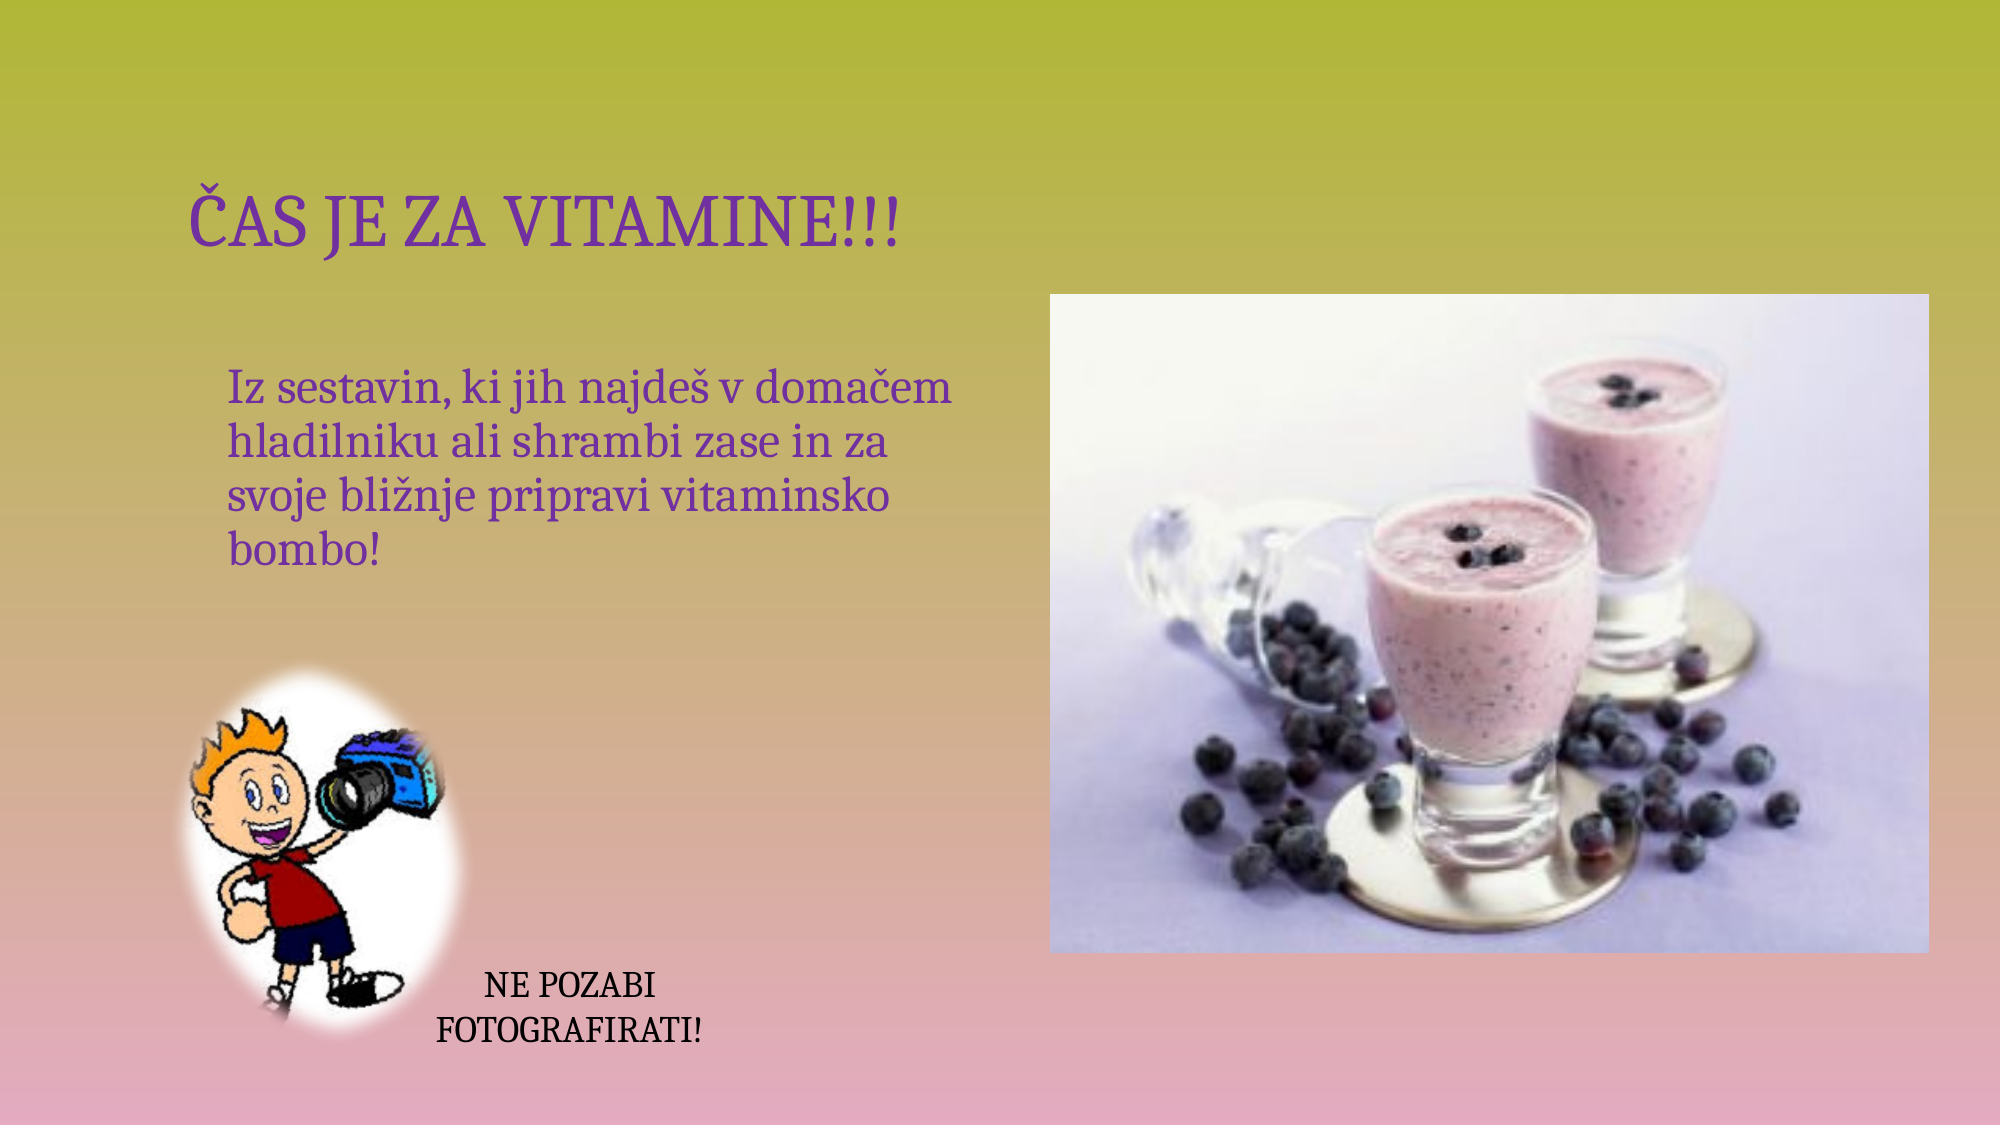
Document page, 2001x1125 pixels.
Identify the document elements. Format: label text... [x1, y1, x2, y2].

list Iz sestavin, ki jih najdeš v domačem hladilniku ali shrambi zase in za svoje bližnje pripravi vitaminsko bombo! [212, 353, 1000, 624]
picture [167, 650, 476, 1051]
picture [1049, 294, 1929, 953]
text_box NE POZABI FOTOGRAFIRATI! [413, 952, 727, 1058]
title ČAS JE ZA VITAMINE!!! [174, 75, 1825, 271]
